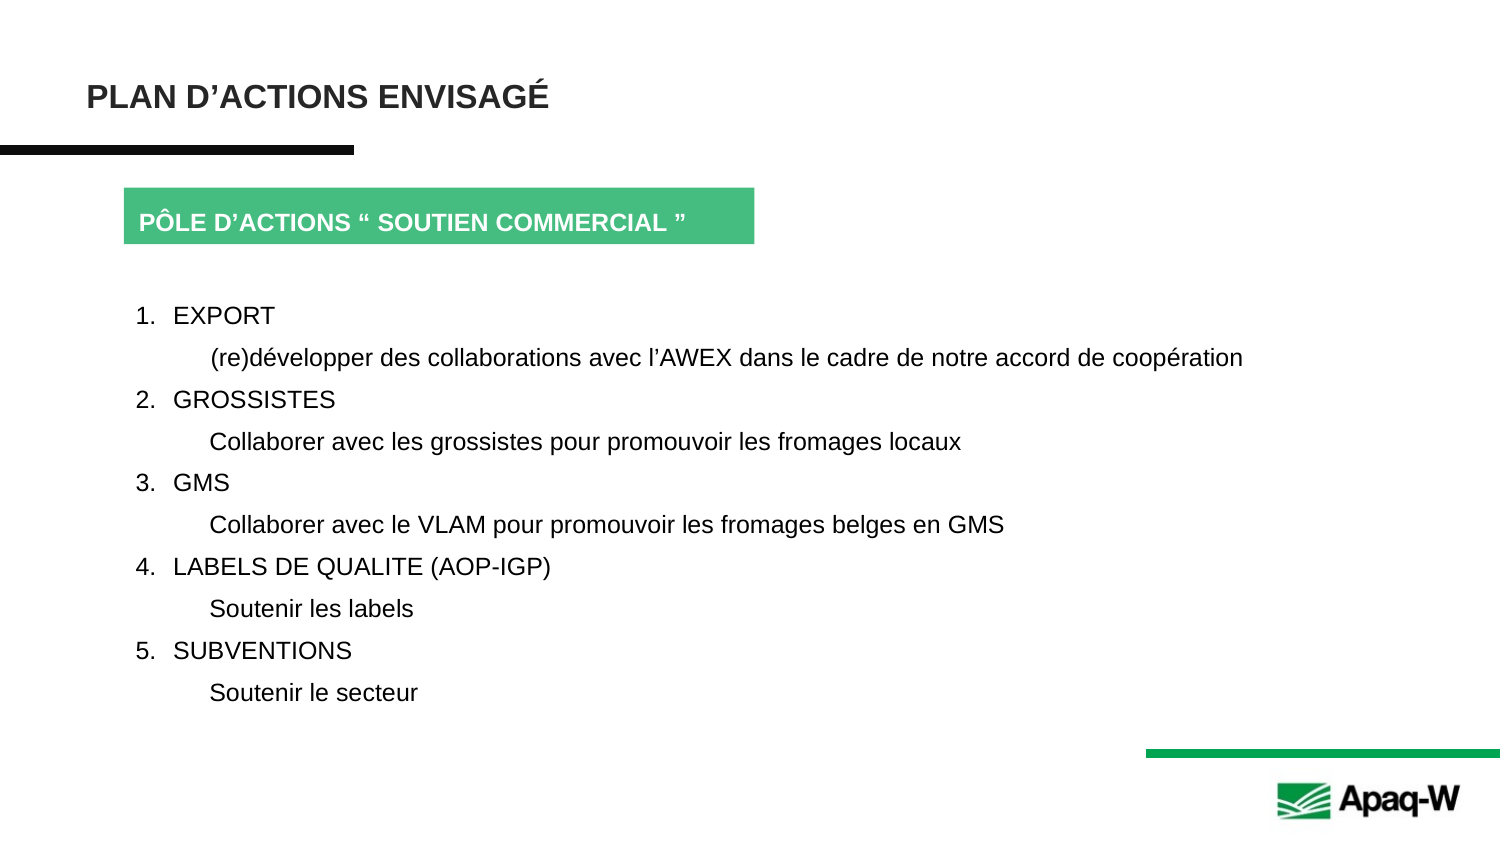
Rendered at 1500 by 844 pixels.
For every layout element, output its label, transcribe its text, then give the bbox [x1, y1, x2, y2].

text_box PLAN D’ACTIONS ENVISAGÉ [71, 42, 1422, 148]
text_box EXPORT (re)développer des collaborations avec l’AWEX dans le cadre de notre accord de coopération GROSSISTES Collaborer avec les grossistes pour promouvoir les fromages locaux GMS Collaborer avec le VLAM pour promouvoir les fromages belges en GMS LABELS DE QUALITE (AOP-IGP) Soutenir les labels SUBVENTIONS Soutenir le secteur [120, 280, 1388, 756]
picture [1269, 768, 1468, 835]
text_box PÔLE D’ACTIONS “ SOUTIEN COMMERCIAL ” [123, 187, 755, 245]
